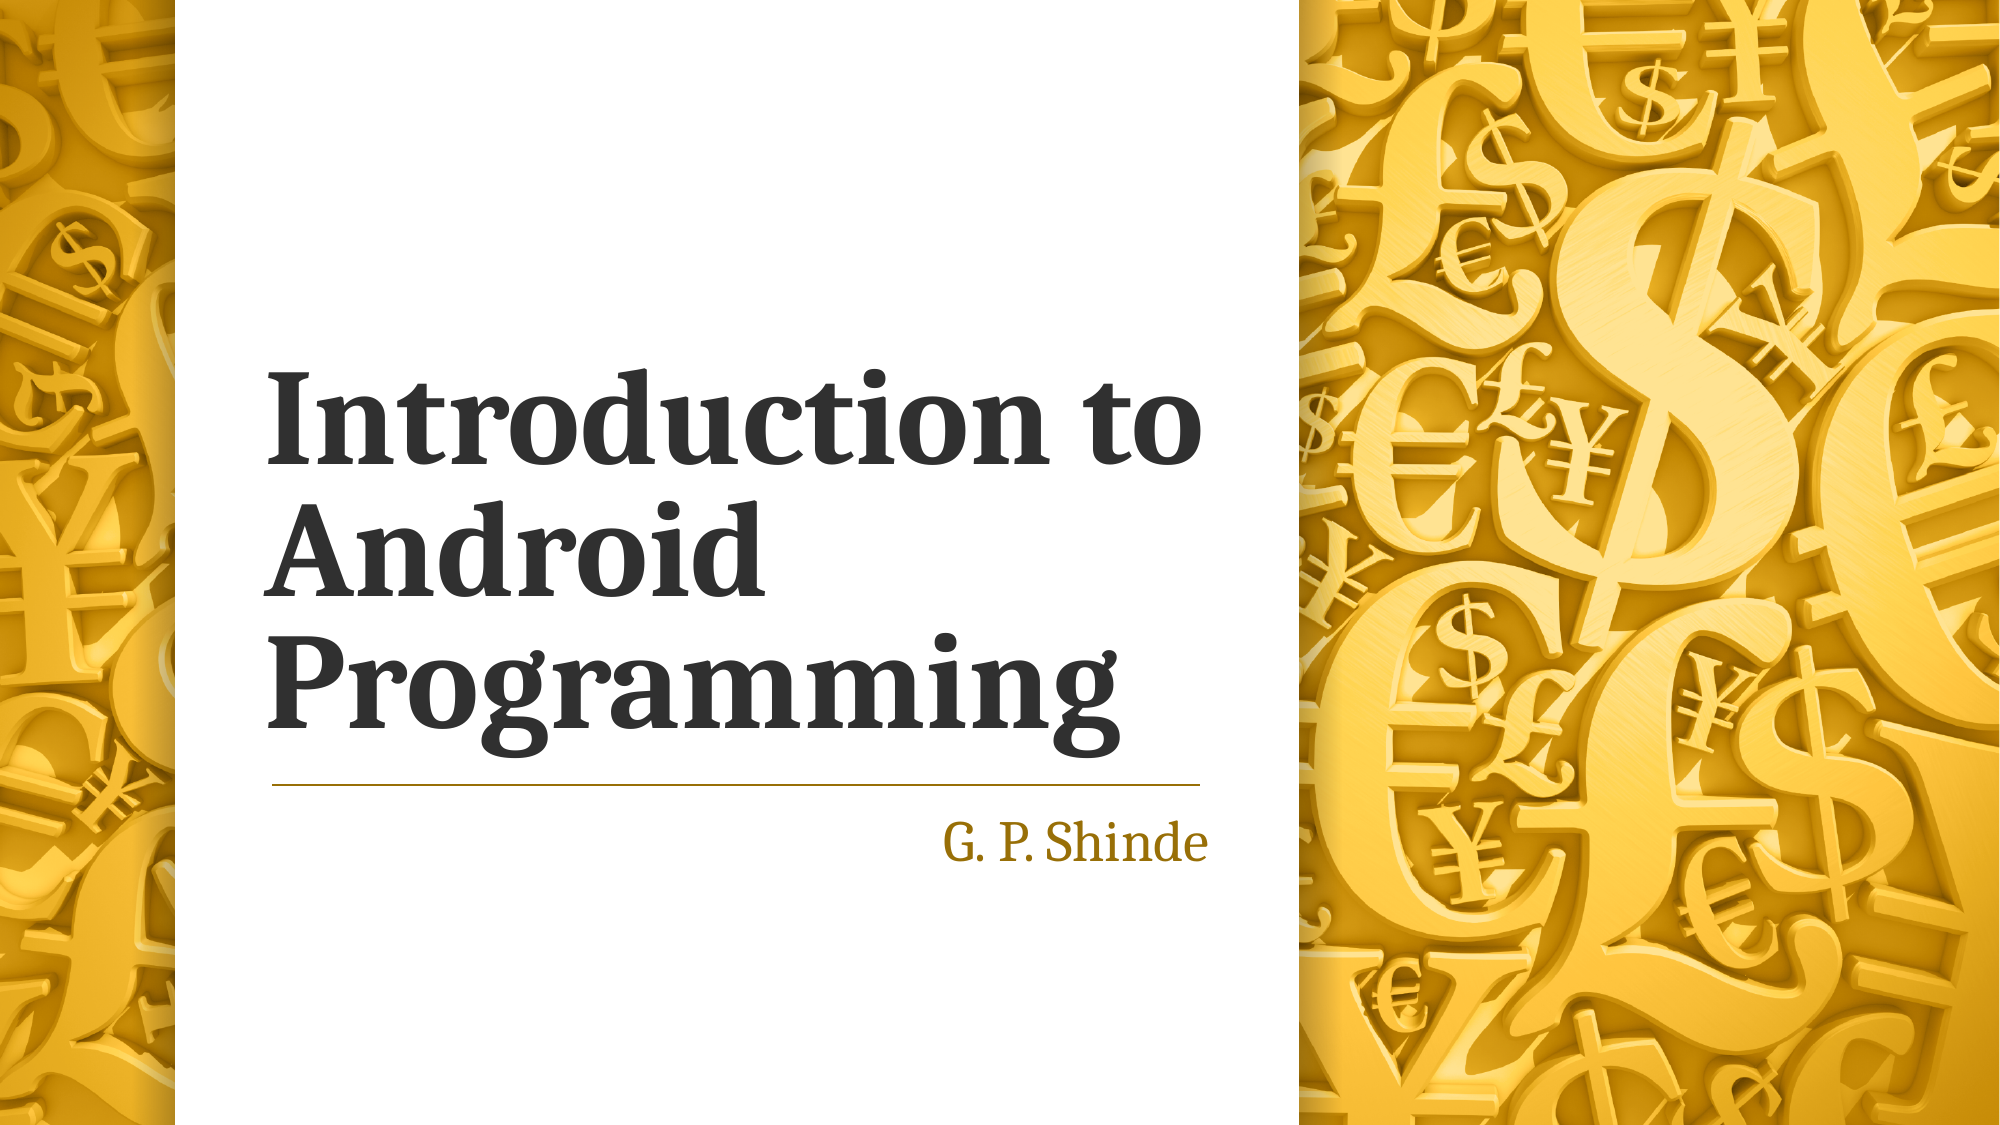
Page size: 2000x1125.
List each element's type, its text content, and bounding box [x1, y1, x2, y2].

picture [0, 0, 175, 1125]
title Introduction to Android Programming [249, 326, 1296, 763]
subtitle G. P. Shinde [249, 803, 1225, 1012]
picture [1299, 0, 2000, 1125]
